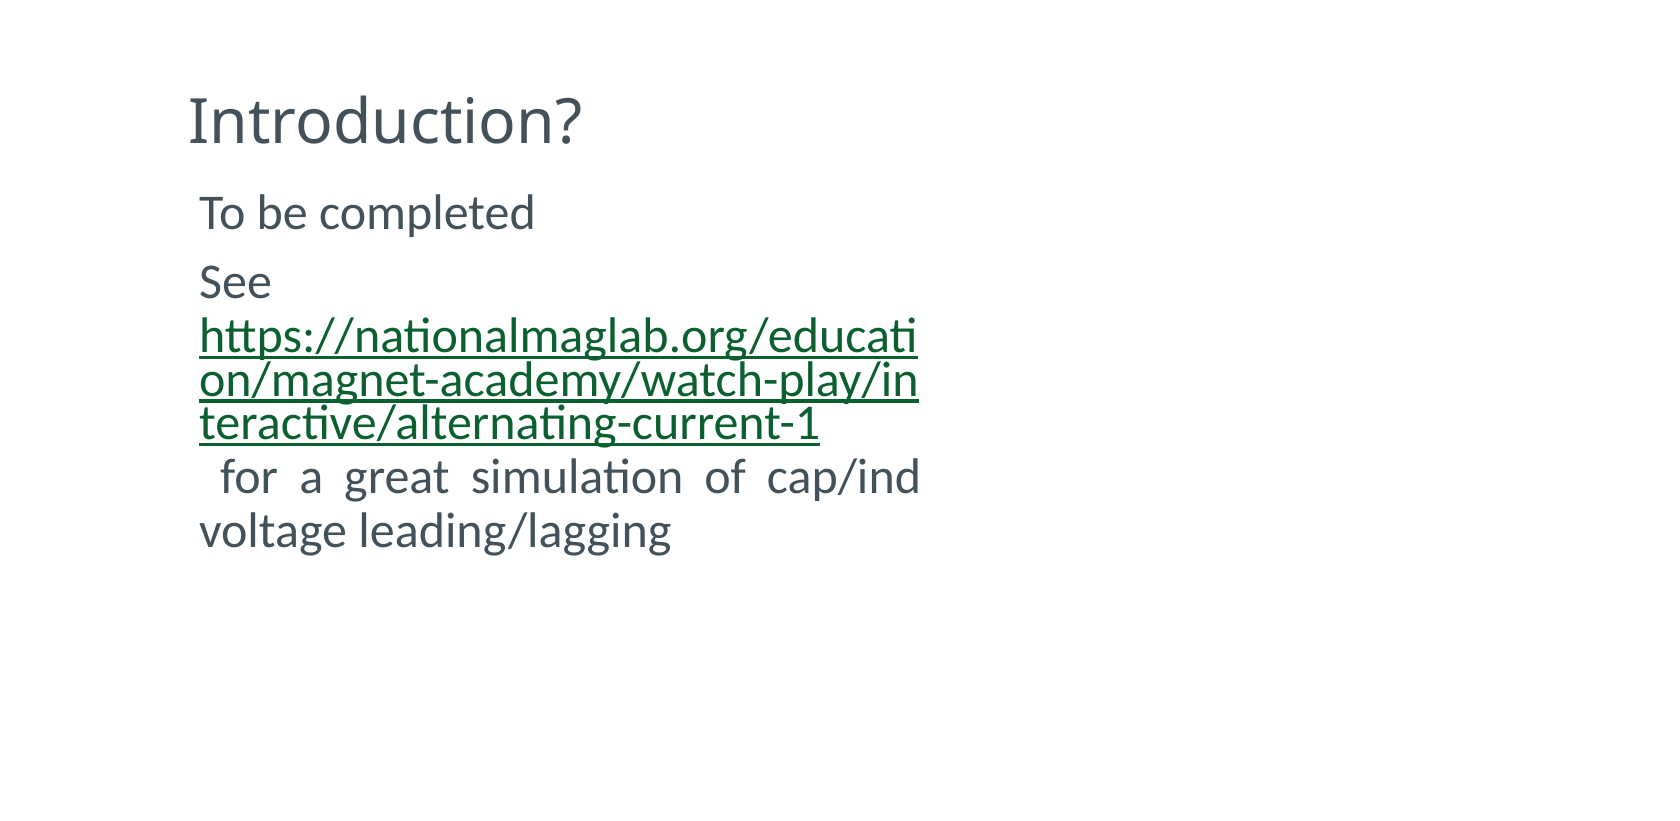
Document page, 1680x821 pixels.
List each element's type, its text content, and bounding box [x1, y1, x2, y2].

title Introduction? [173, 43, 1433, 203]
list To be completed See https://nationalmaglab.org/education/magnet-academy/watch-play/interactive/alternating-current-1 for a great simulation of cap/ind voltage leading/lagging [184, 179, 937, 750]
